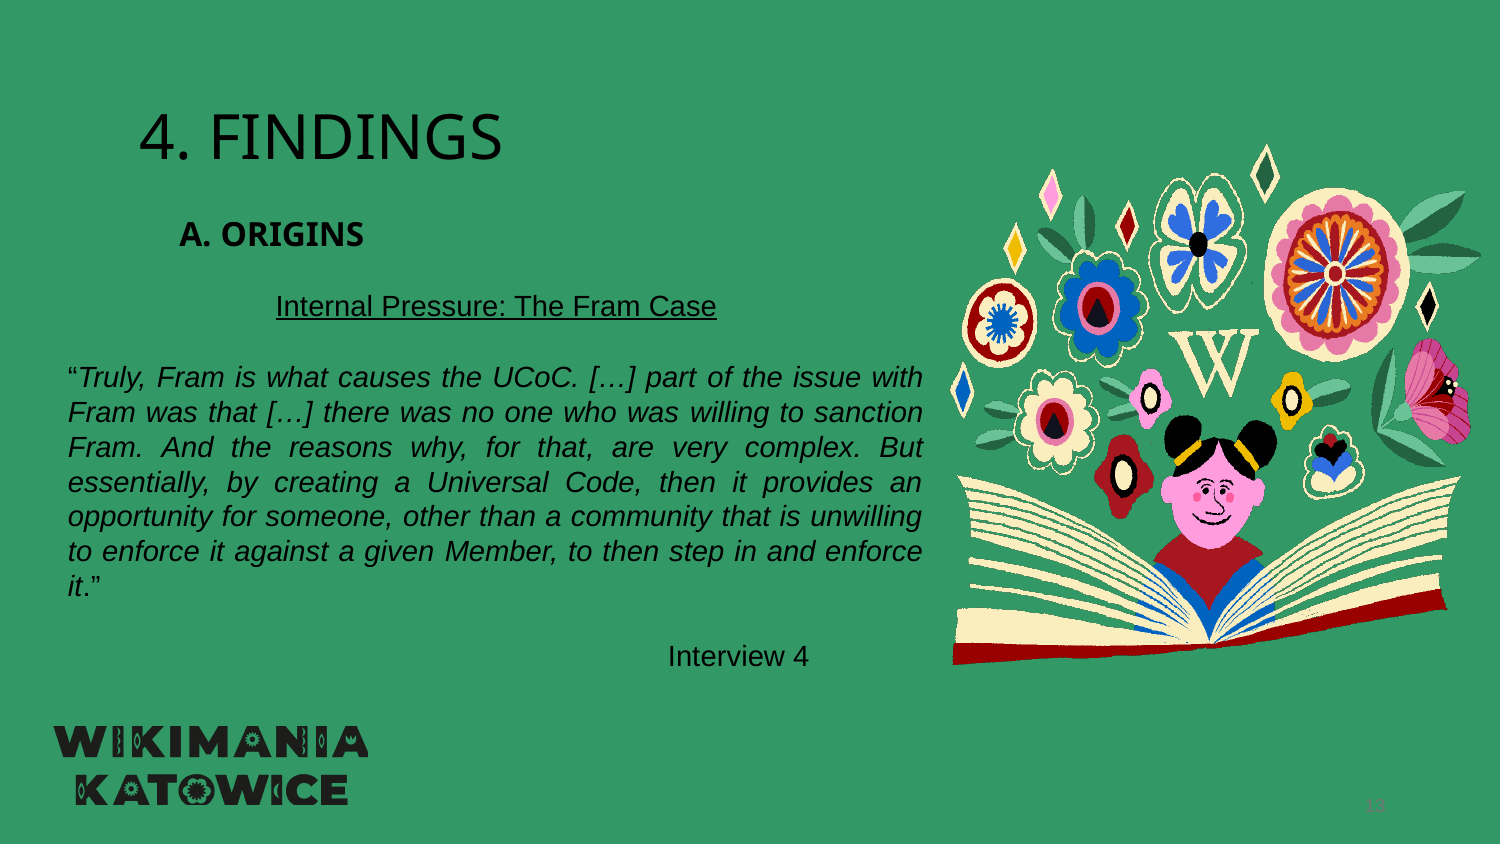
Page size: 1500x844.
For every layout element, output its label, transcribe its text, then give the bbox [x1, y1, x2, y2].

text_box A. ORIGINS [168, 207, 826, 259]
picture [52, 726, 369, 805]
text_box “Truly, Fram is what causes the UCoC. […] part of the issue with Fram was that […] there was no one who was willing to sanction Fram. And the reasons why, for that, are very complex. But essentially, by creating a Universal Code, then it provides an opportunity for someone, other than a community that is unwilling to enforce it against a given Member, to then step in and enforce it.” Interview 4 [53, 350, 939, 715]
picture [949, 142, 1481, 666]
slide_number 13 [1059, 782, 1397, 827]
text_box Internal Pressure: The Fram Case [260, 279, 733, 330]
text_box 4. FINDINGS [128, 91, 1014, 213]
